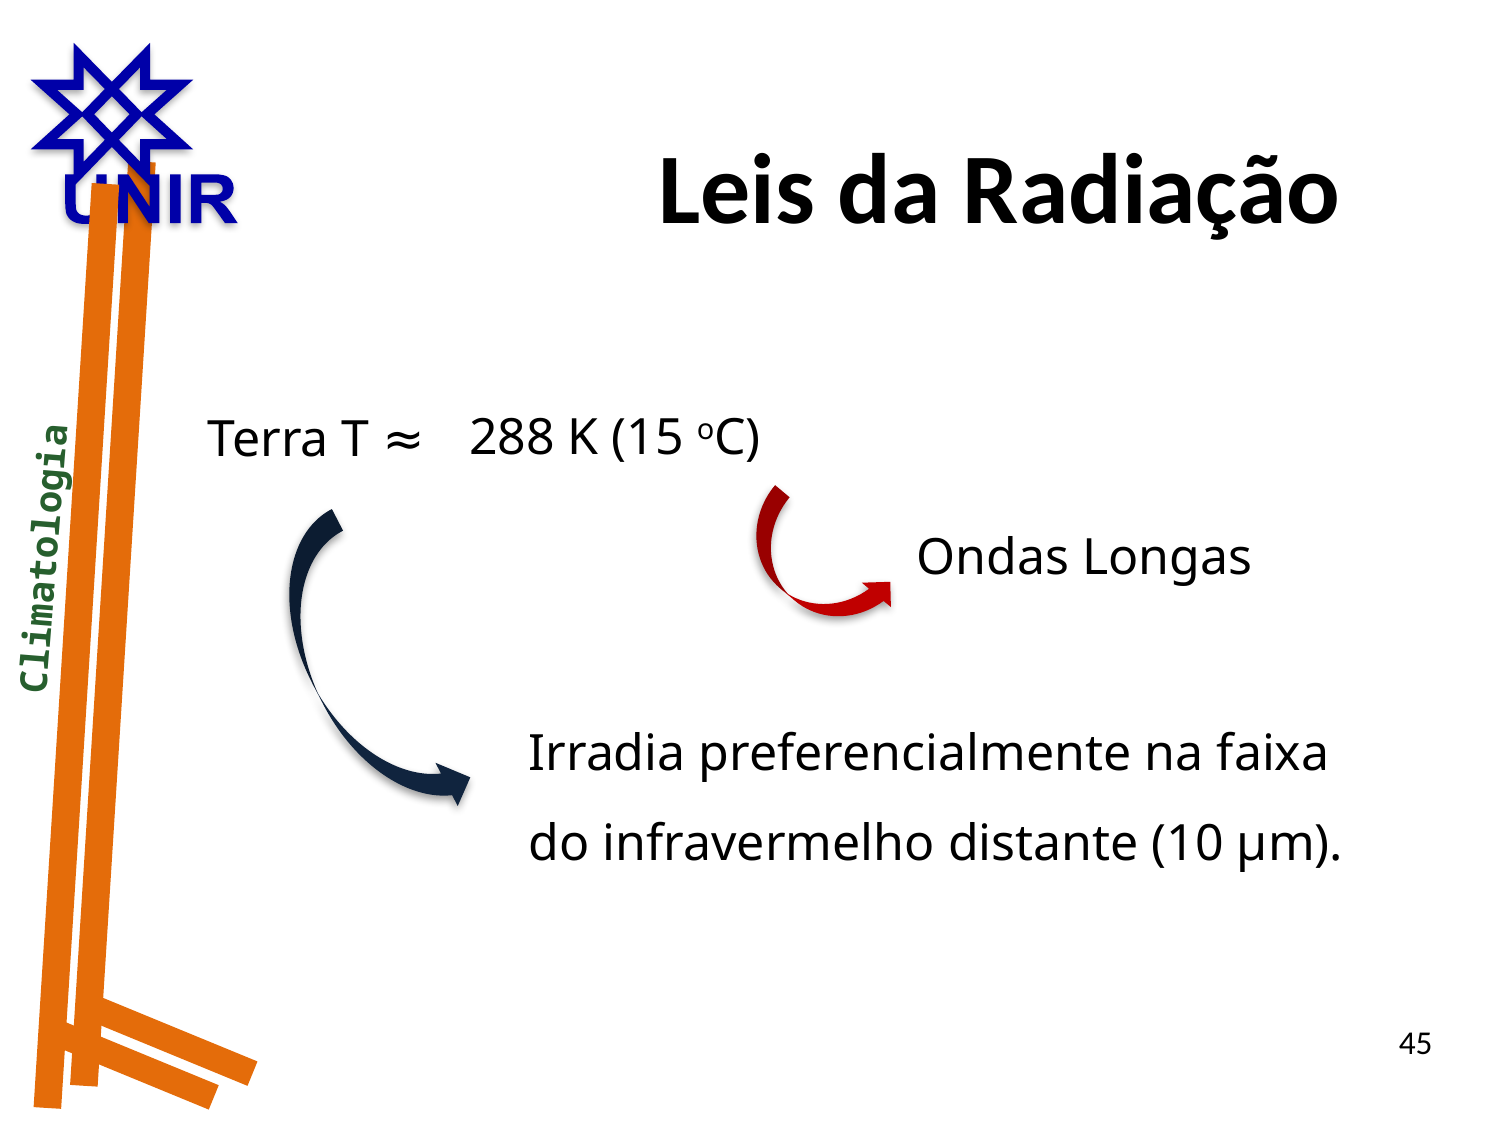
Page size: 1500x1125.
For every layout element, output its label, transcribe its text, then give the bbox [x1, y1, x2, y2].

text_box [31, 180, 122, 1111]
text_box 288 K (15 oC) [454, 366, 998, 472]
text_box [68, 217, 154, 1089]
text_box [287, 507, 473, 809]
text_box Leis da Radiação [642, 106, 1449, 260]
text_box Ondas Longas [901, 486, 1375, 592]
text_box Terra T ≈ [193, 369, 1447, 474]
text_box [190, 174, 238, 224]
text_box [67, 1021, 71, 1055]
text_box [101, 1035, 221, 1112]
text_box Irradia preferencialmente na faixa do infravermelho distante (10 µm). [513, 683, 1382, 878]
text_box 45 [1097, 1011, 1448, 1072]
text_box [77, 990, 260, 1088]
text_box [30, 42, 194, 224]
text_box [754, 482, 894, 619]
text_box Climatologia [0, 284, 82, 733]
